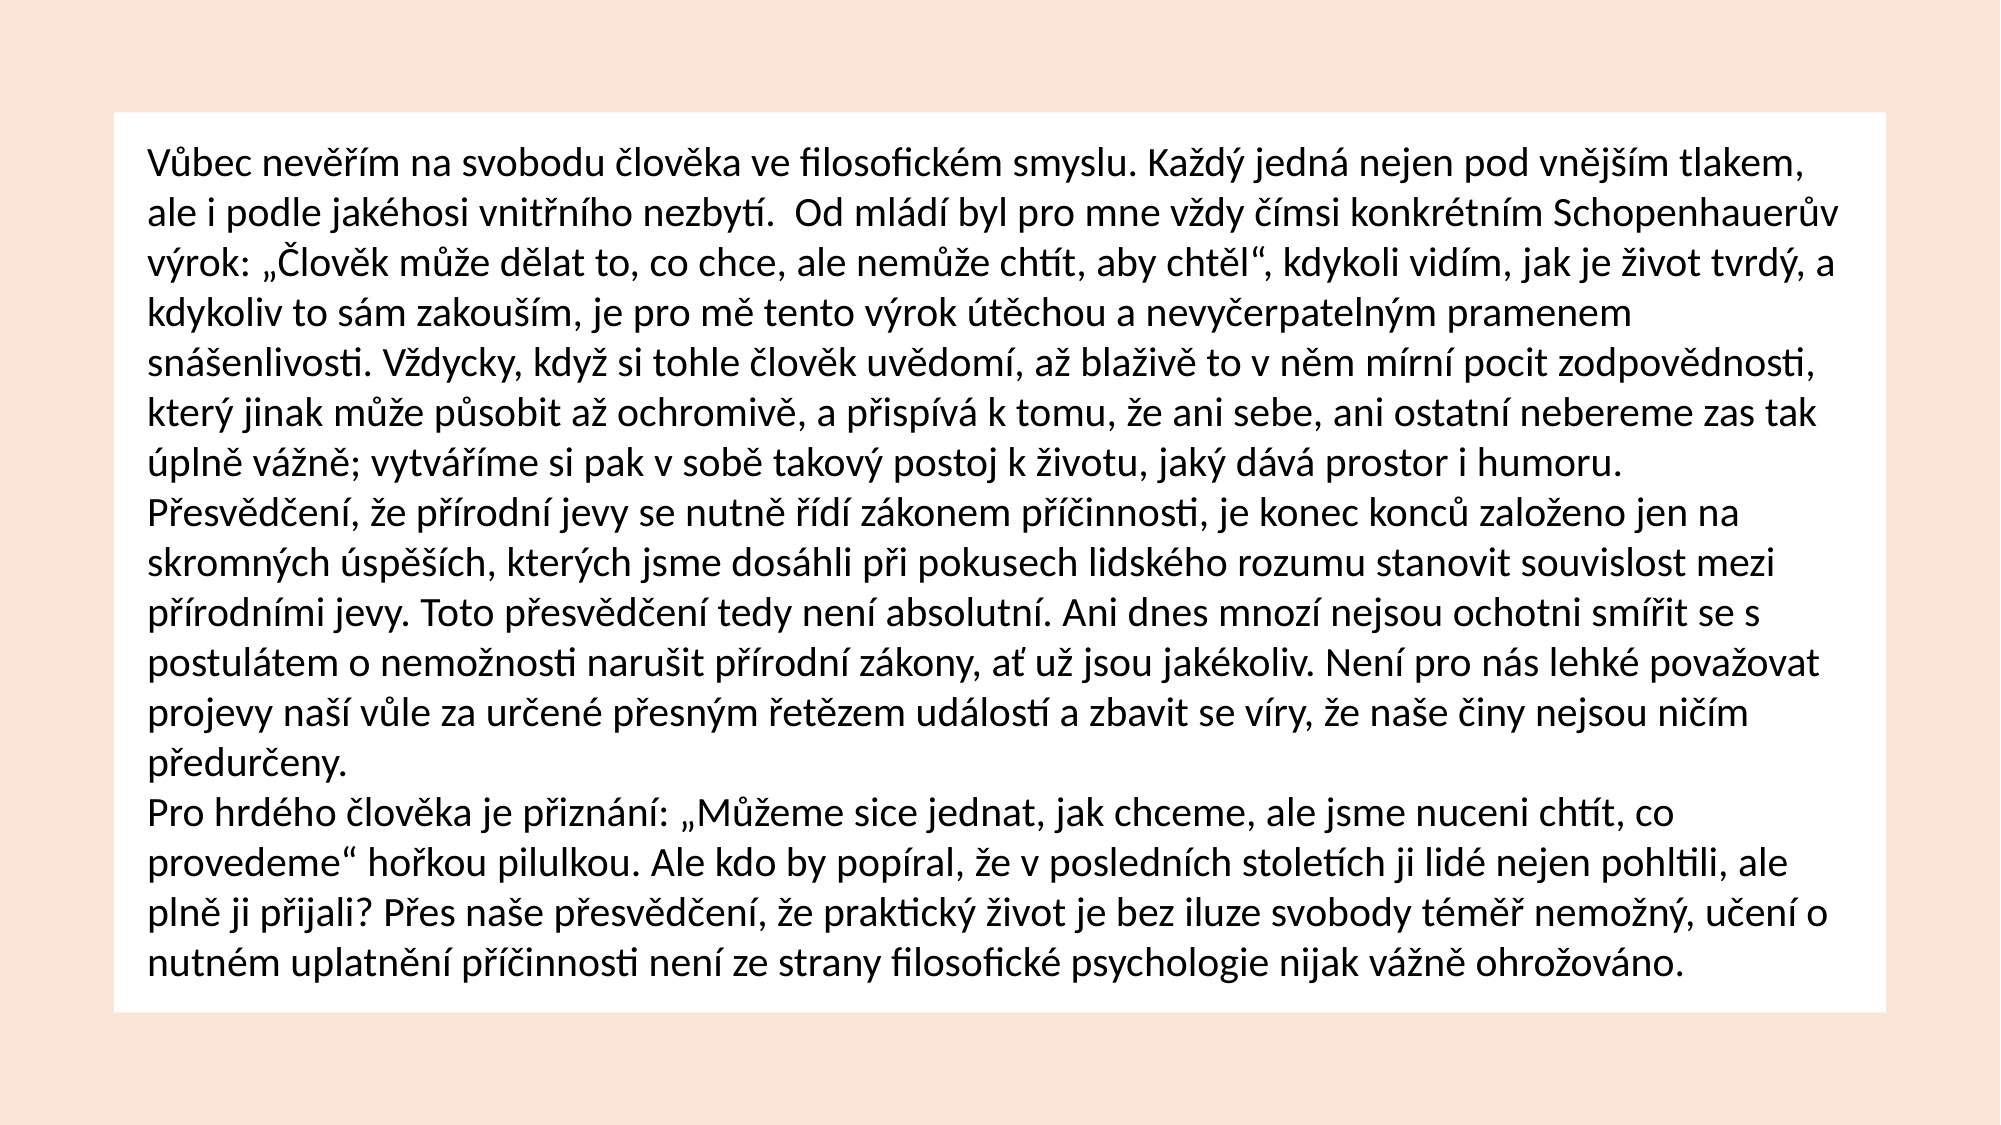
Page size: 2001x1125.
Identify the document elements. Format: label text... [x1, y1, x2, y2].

text_box [0, 0, 2000, 1125]
text_box [113, 111, 1887, 1013]
text_box Vůbec nevěřím na svobodu člověka ve filosofickém smyslu. Každý jedná nejen pod vnějším tlakem, ale i podle jakéhosi vnitřního nezbytí. Od mládí byl pro mne vždy čímsi konkrétním Schopenhauerův výrok: „Člověk může dělat to, co chce, ale nemůže chtít, aby chtěl“, kdykoli vidím, jak je život tvrdý, a kdykoliv to sám zakouším, je pro mě tento výrok útěchou a nevyčerpatelným pramenem snášenlivosti. Vždycky, když si tohle člověk uvědomí, až blaživě to v něm mírní pocit zodpovědnosti, který jinak může působit až ochromivě, a přispívá k tomu, že ani sebe, ani ostatní nebereme zas tak úplně vážně; vytváříme si pak v sobě takový postoj k životu, jaký dává prostor i humoru. Přesvědčení, že přírodní jevy se nutně řídí zákonem příčinnosti, je konec konců založeno jen na skromných úspěších, kterých jsme dosáhli při pokusech lidského rozumu stanovit souvislost mezi přírodními jevy. Toto přesvědčení tedy není absolutní. Ani dnes mnozí nejsou ochotni smířit se s postulátem o nemožnosti narušit přírodní zákony, ať už jsou jakékoliv. Není pro nás lehké považovat projevy naší vůle za určené přesným řetězem událostí a zbavit se víry, že naše činy nejsou ničím předurčeny. Pro hrdého člověka je přiznání: „Můžeme sice jednat, jak chceme, ale jsme nuceni chtít, co provedeme“ hořkou pilulkou. Ale kdo by popíral, že v posledních stoletích ji lidé nejen pohltili, ale plně ji přijali? Přes naše přesvědčení, že praktický život je bez iluze svobody téměř nemožný, učení o nutném uplatnění příčinnosti není ze strany filosofické psychologie nijak vážně ohrožováno. [132, 126, 1857, 1013]
